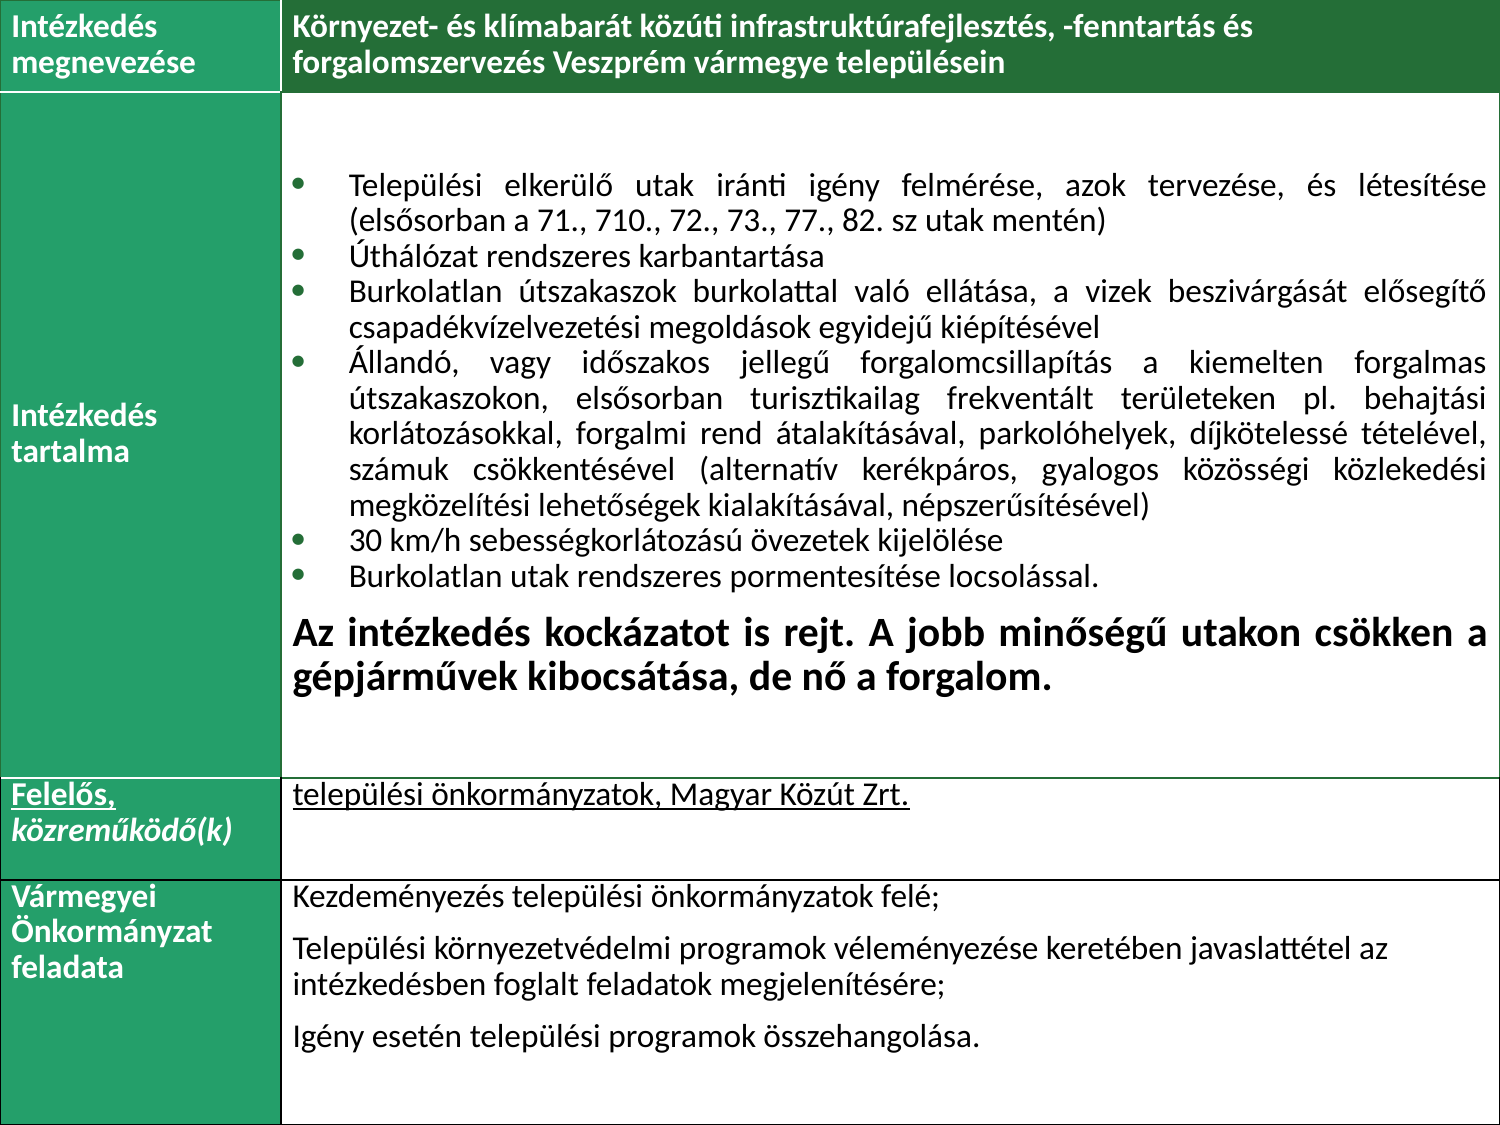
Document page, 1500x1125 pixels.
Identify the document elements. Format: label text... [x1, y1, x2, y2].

table_header Intézkedés megnevezése [1, 1, 280, 91]
table_cell települési önkormányzatok, Magyar Közút Zrt. [282, 779, 1499, 879]
table_cell Intézkedés tartalma [1, 93, 280, 777]
table_header Környezet- és klímabarát közúti infrastruktúrafejlesztés, -fenntartás és forgalomszervezés Veszprém vármegye településein [282, 1, 1499, 91]
table_cell Felelős, közreműködő(k) [1, 779, 280, 879]
table_cell Vármegyei Önkormányzat feladata [1, 881, 280, 1124]
table_cell Települési elkerülő utak iránti igény felmérése, azok tervezése, és létesítése (elsősorban a 71., 710., 72., 73., 77., 82. sz utak mentén) Úthálózat rendszeres karbantartása Burkolatlan útszakaszok burkolattal való ellátása, a vizek beszivárgását elősegítő csapadékvízelvezetési megoldások egyidejű kiépítésével Állandó, vagy időszakos jellegű forgalomcsillapítás a kiemelten forgalmas útszakaszokon, elsősorban turisztikailag frekventált területeken pl. behajtási korlátozásokkal, forgalmi rend átalakításával, parkolóhelyek, díjkötelessé tételével, számuk csökkentésével (alternatív kerékpáros, gyalogos közösségi közlekedési megközelítési lehetőségek kialakításával, népszerűsítésével) 30 km/h sebességkorlátozású övezetek kijelölése Burkolatlan utak rendszeres pormentesítése locsolással. Az intézkedés kockázatot is rejt. A jobb minőségű utakon csökken a gépjárművek kibocsátása, de nő a forgalom. [282, 93, 1499, 777]
table_cell Kezdeményezés települési önkormányzatok felé; Települési környezetvédelmi programok véleményezése keretében javaslattétel az intézkedésben foglalt feladatok megjelenítésére; Igény esetén települési programok összehangolása. [282, 881, 1499, 1124]
